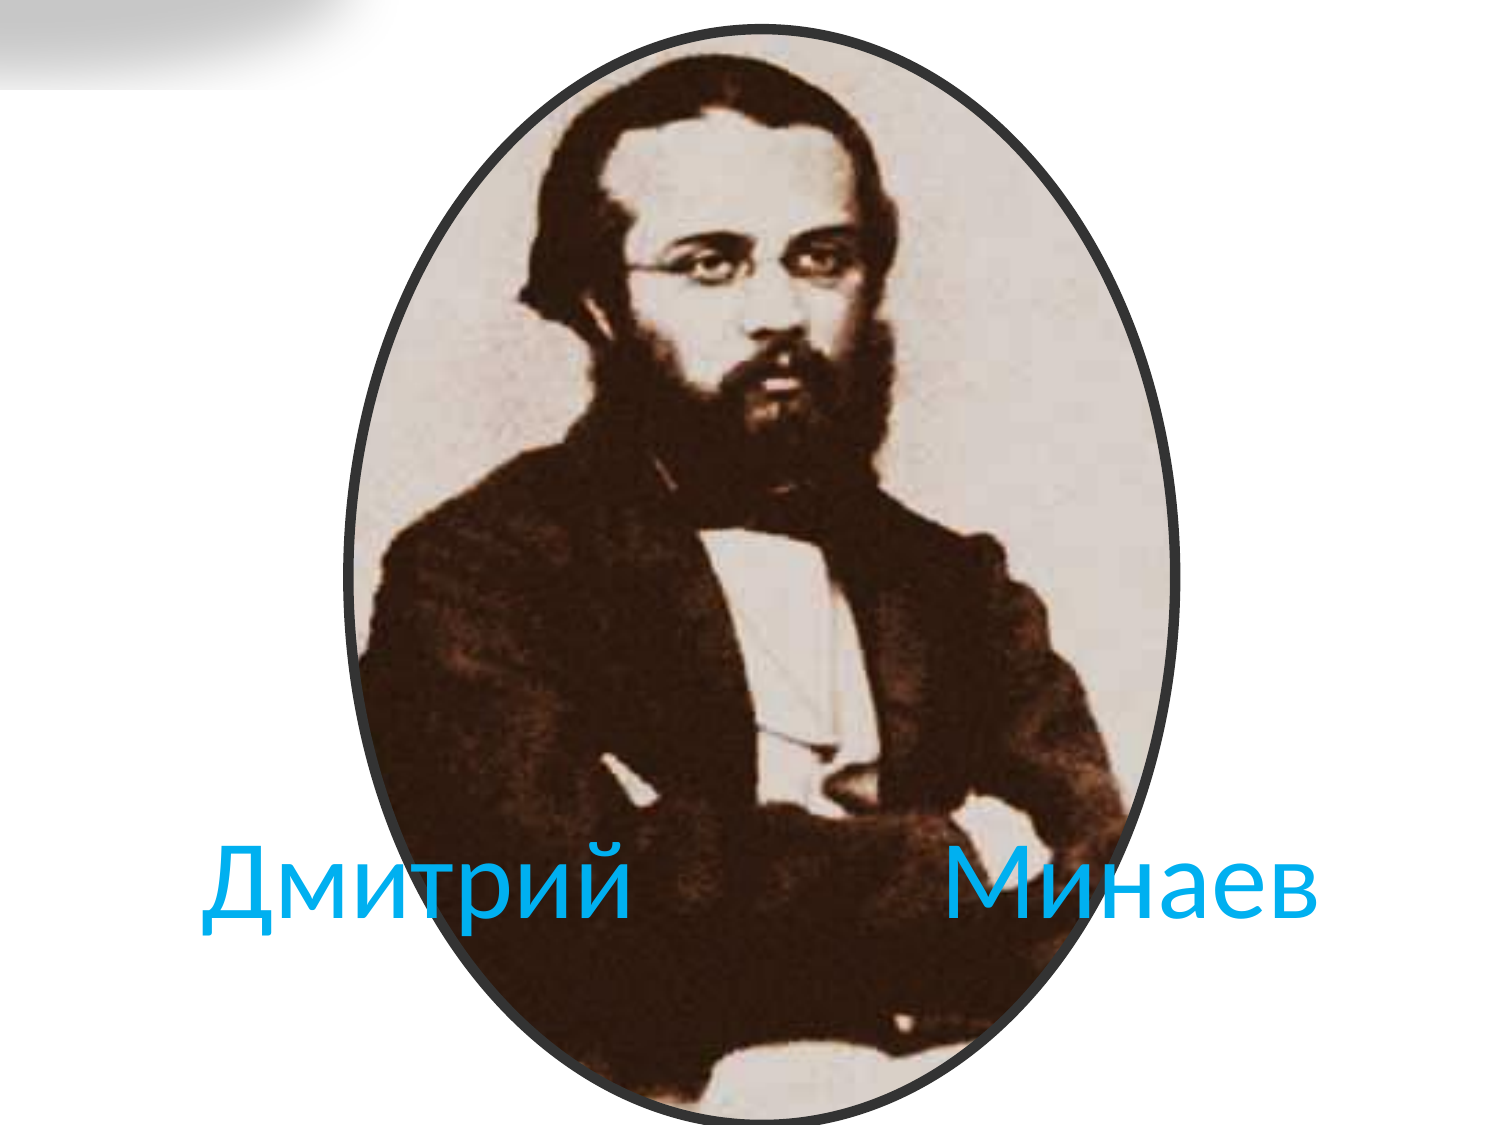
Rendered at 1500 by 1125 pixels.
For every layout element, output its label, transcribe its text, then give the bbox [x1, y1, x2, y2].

text_box Дмитрий Минаев [64, 798, 342, 949]
text_box Дмитрий Минаев [1180, 798, 1459, 949]
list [348, 28, 1176, 1125]
